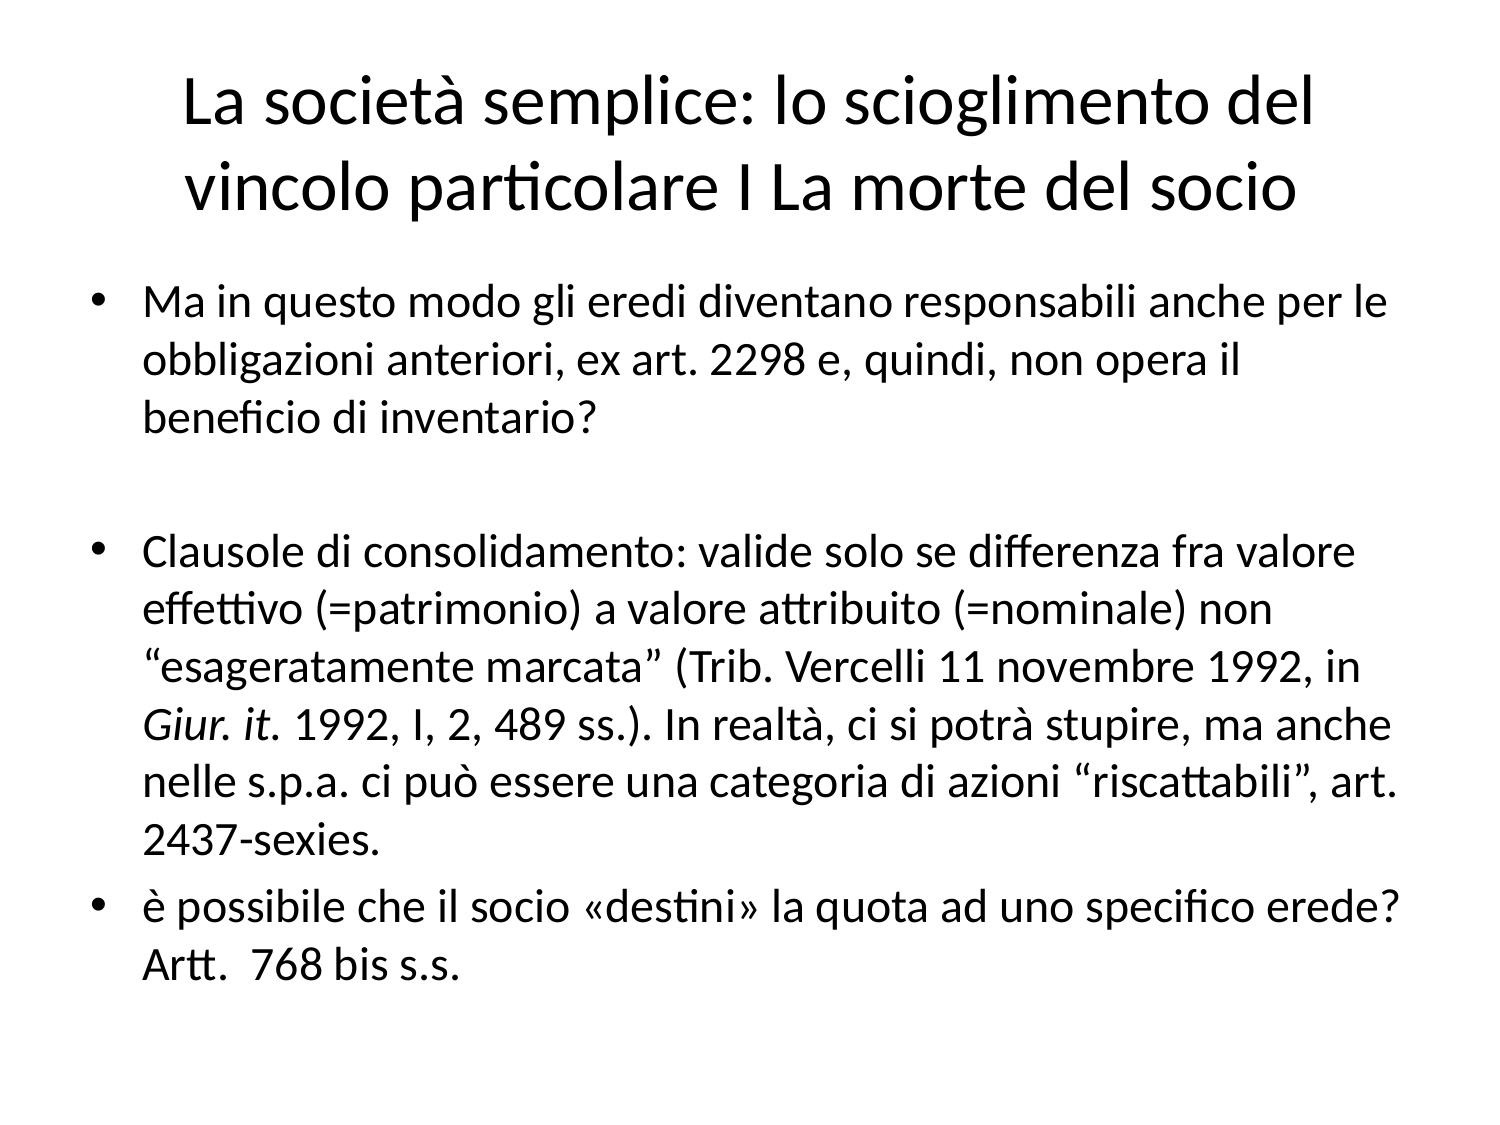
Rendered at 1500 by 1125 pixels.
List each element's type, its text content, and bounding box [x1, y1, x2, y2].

list Ma in questo modo gli eredi diventano responsabili anche per le obbligazioni anteriori, ex art. 2298 e, quindi, non opera il beneficio di inventario? Clausole di consolidamento: valide solo se differenza fra valore effettivo (=patrimonio) a valore attribuito (=nominale) non “esageratamente marcata” (Trib. Vercelli 11 novembre 1992, in Giur. it. 1992, I, 2, 489 ss.). In realtà, ci si potrà stupire, ma anche nelle s.p.a. ci può essere una categoria di azioni “riscattabili”, art. 2437-sexies. è possibile che il socio «destini» la quota ad uno specifico erede? Artt. 768 bis s.s. [75, 262, 1425, 1005]
title La società semplice: lo scioglimento del vincolo particolare I La morte del socio [75, 45, 1425, 233]
